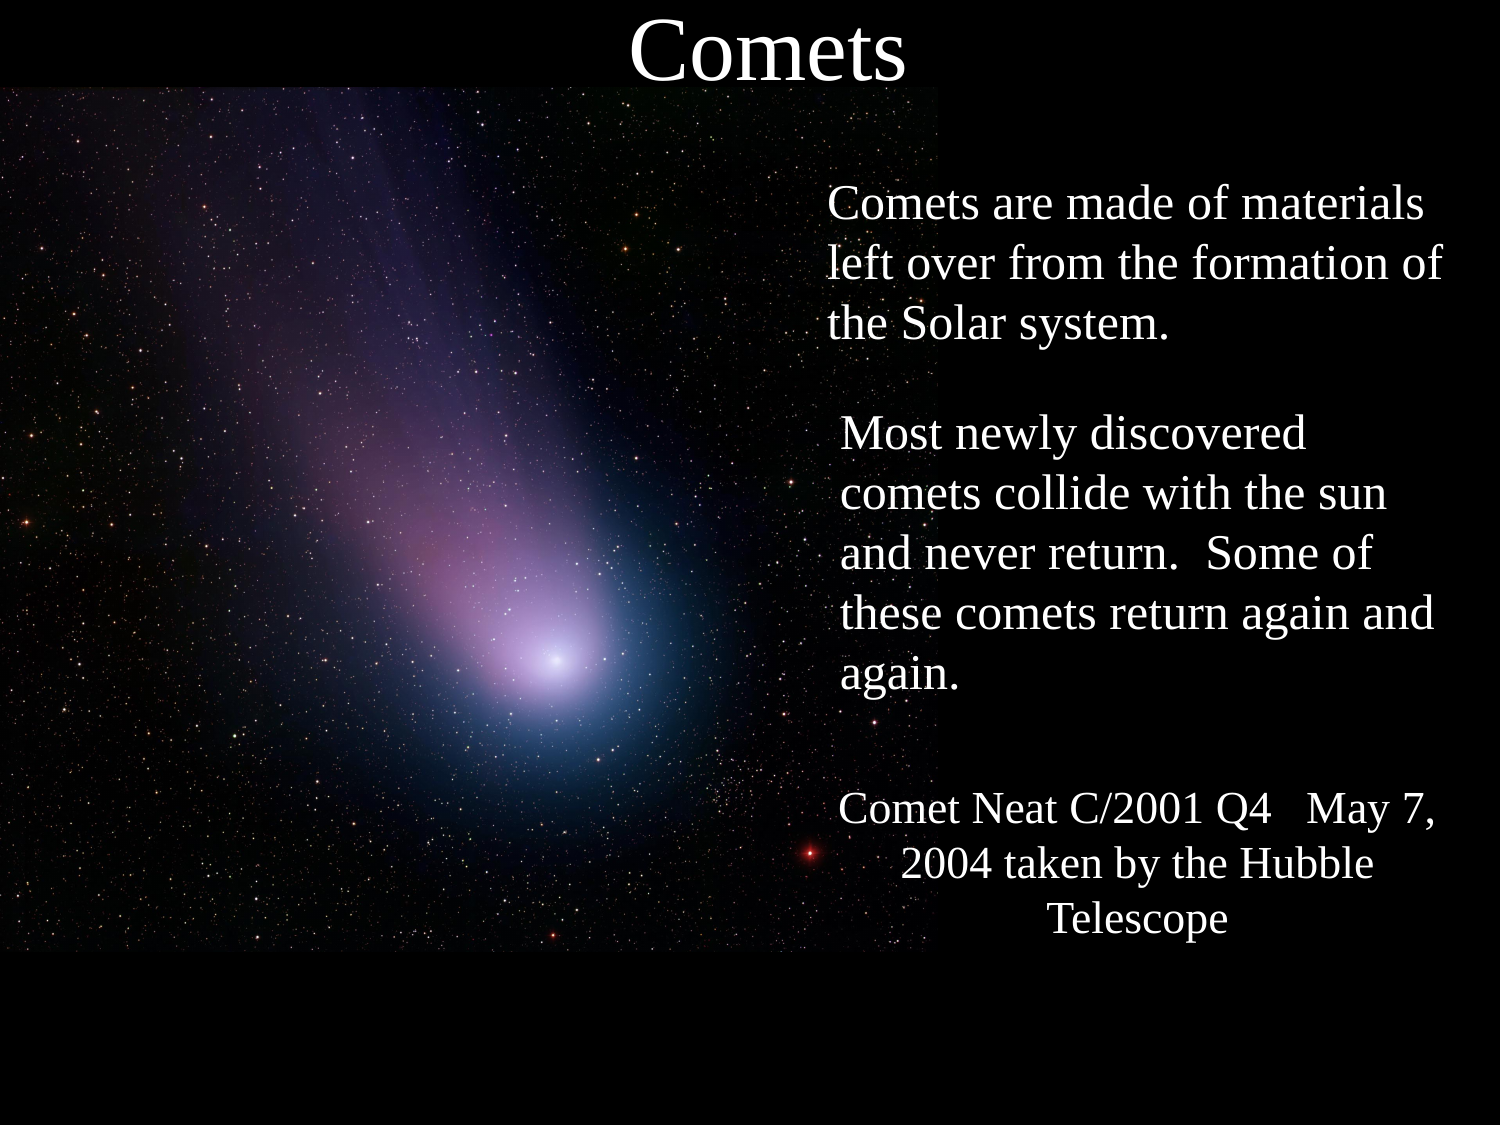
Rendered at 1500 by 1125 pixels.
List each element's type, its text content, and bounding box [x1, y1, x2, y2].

text_box Comet Neat C/2001 Q4 May 7, 2004 taken by the Hubble Telescope [941, 770, 1463, 950]
text_box Most newly discovered comets collide with the sun and never return. Some of these comets return again and again. [941, 392, 1475, 707]
picture [0, 87, 938, 952]
title Comets [549, 0, 988, 88]
text_box Comets are made of materials left over from the formation of the Solar system. [941, 162, 1475, 358]
